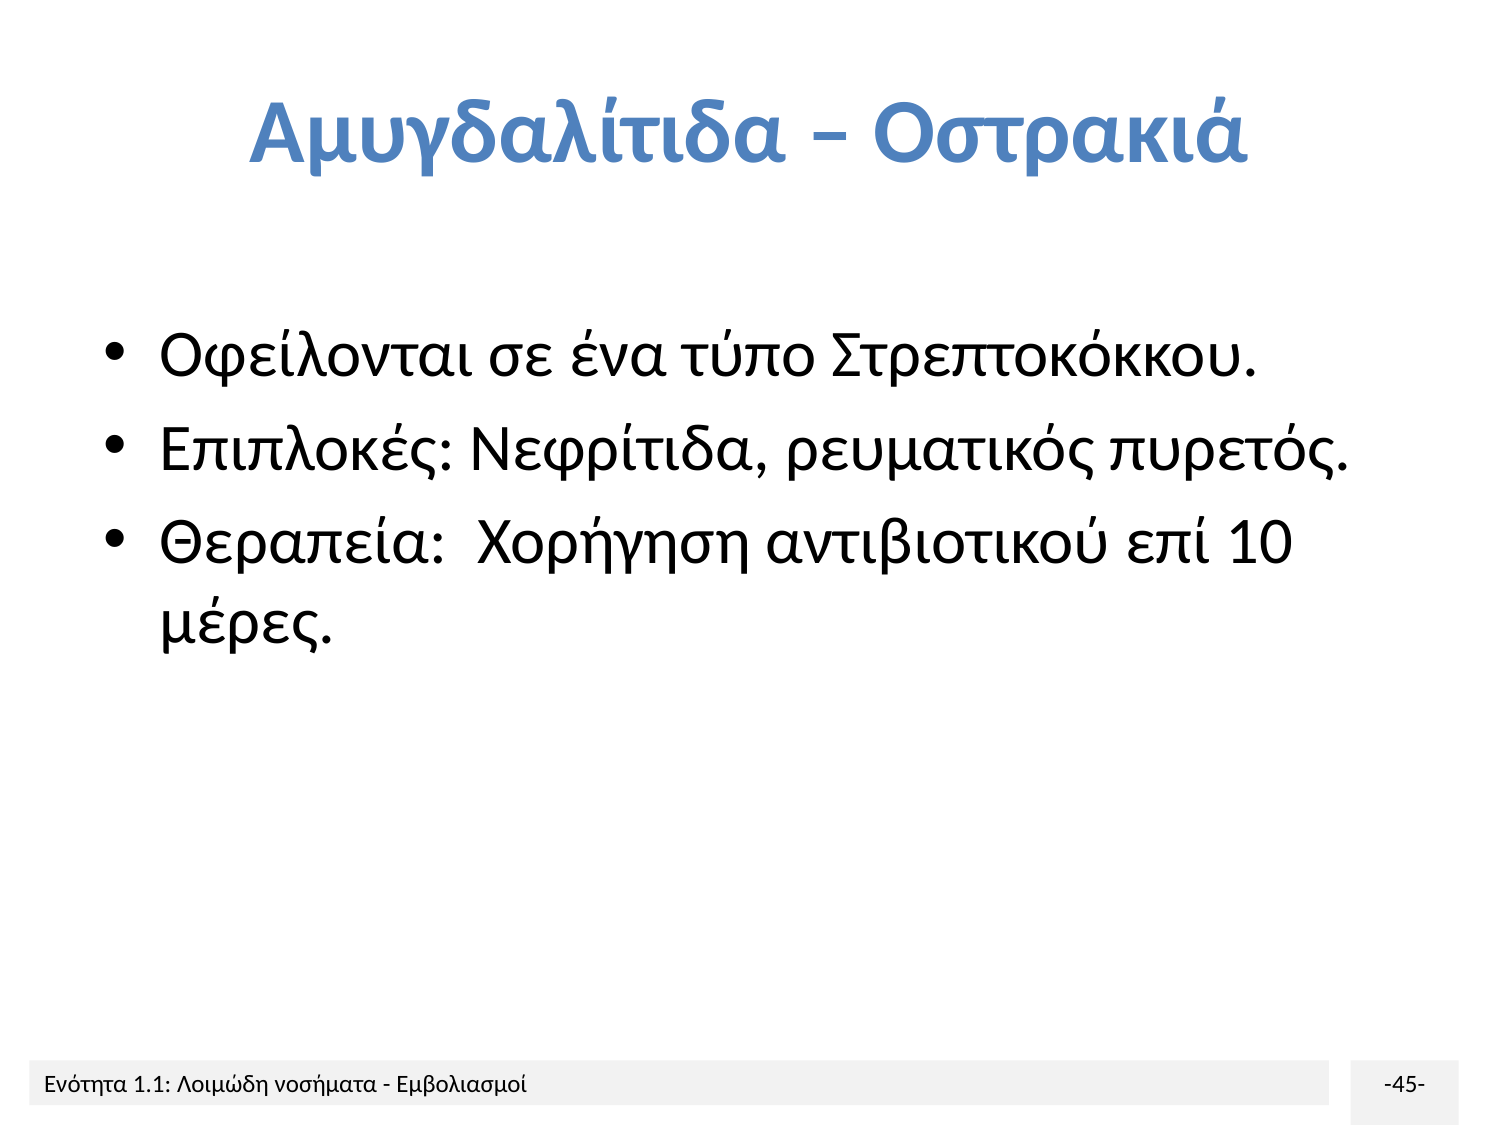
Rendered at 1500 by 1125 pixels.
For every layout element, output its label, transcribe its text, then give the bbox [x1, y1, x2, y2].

list Οφείλονται σε ένα τύπο Στρεπτοκόκκου. Επιπλοκές: Νεφρίτιδα, ρευματικός πυρετός. Θεραπεία: Χορήγηση αντιβιοτικού επί 10 μέρες. [88, 302, 1439, 804]
title Αμυγδαλίτιδα – Οστρακιά [75, 45, 1425, 207]
